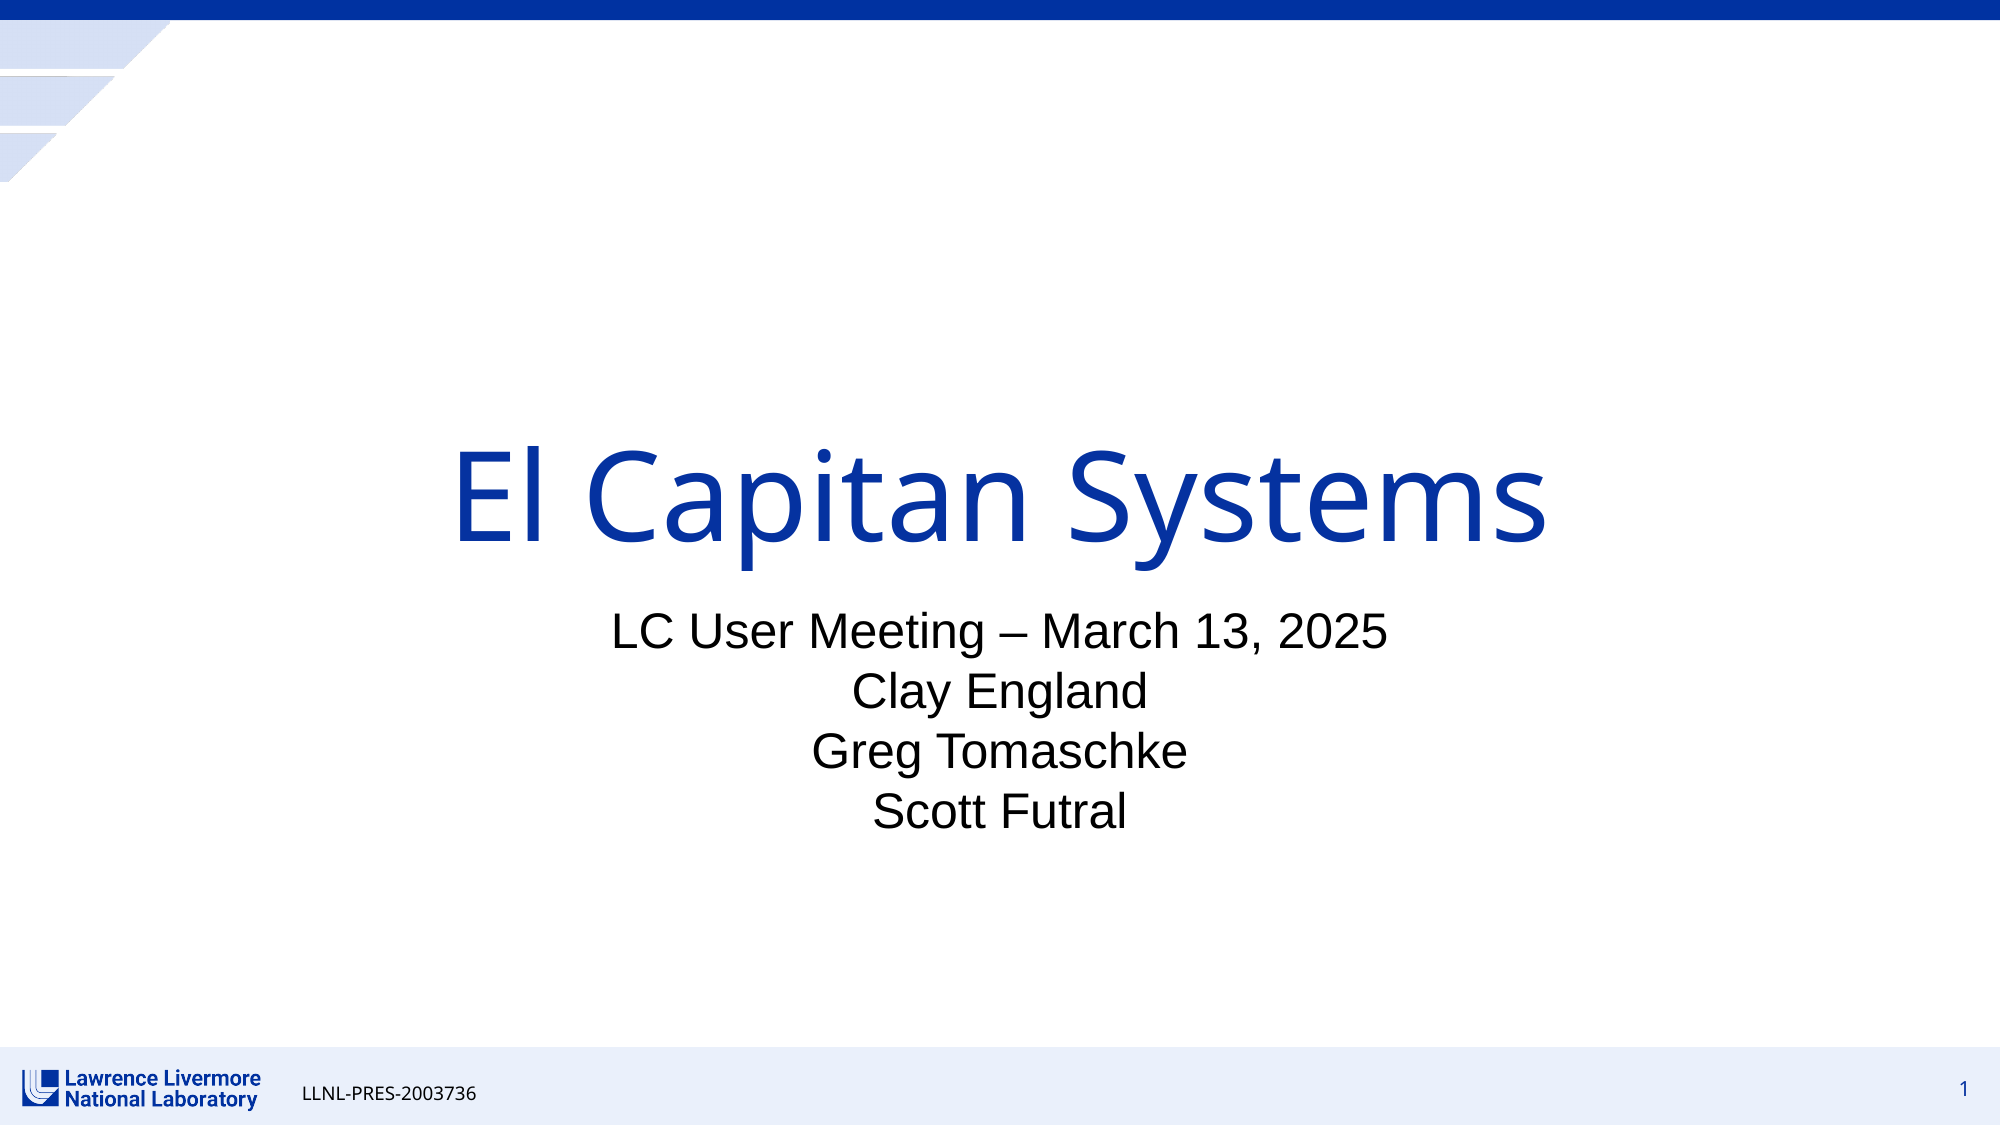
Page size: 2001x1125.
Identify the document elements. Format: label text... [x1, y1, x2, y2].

picture [0, 20, 170, 182]
picture [18, 1064, 266, 1115]
subtitle LC User Meeting – March 13, 2025 Clay England Greg Tomaschke Scott Futral [249, 590, 1750, 863]
title El Capitan Systems [249, 184, 1750, 576]
